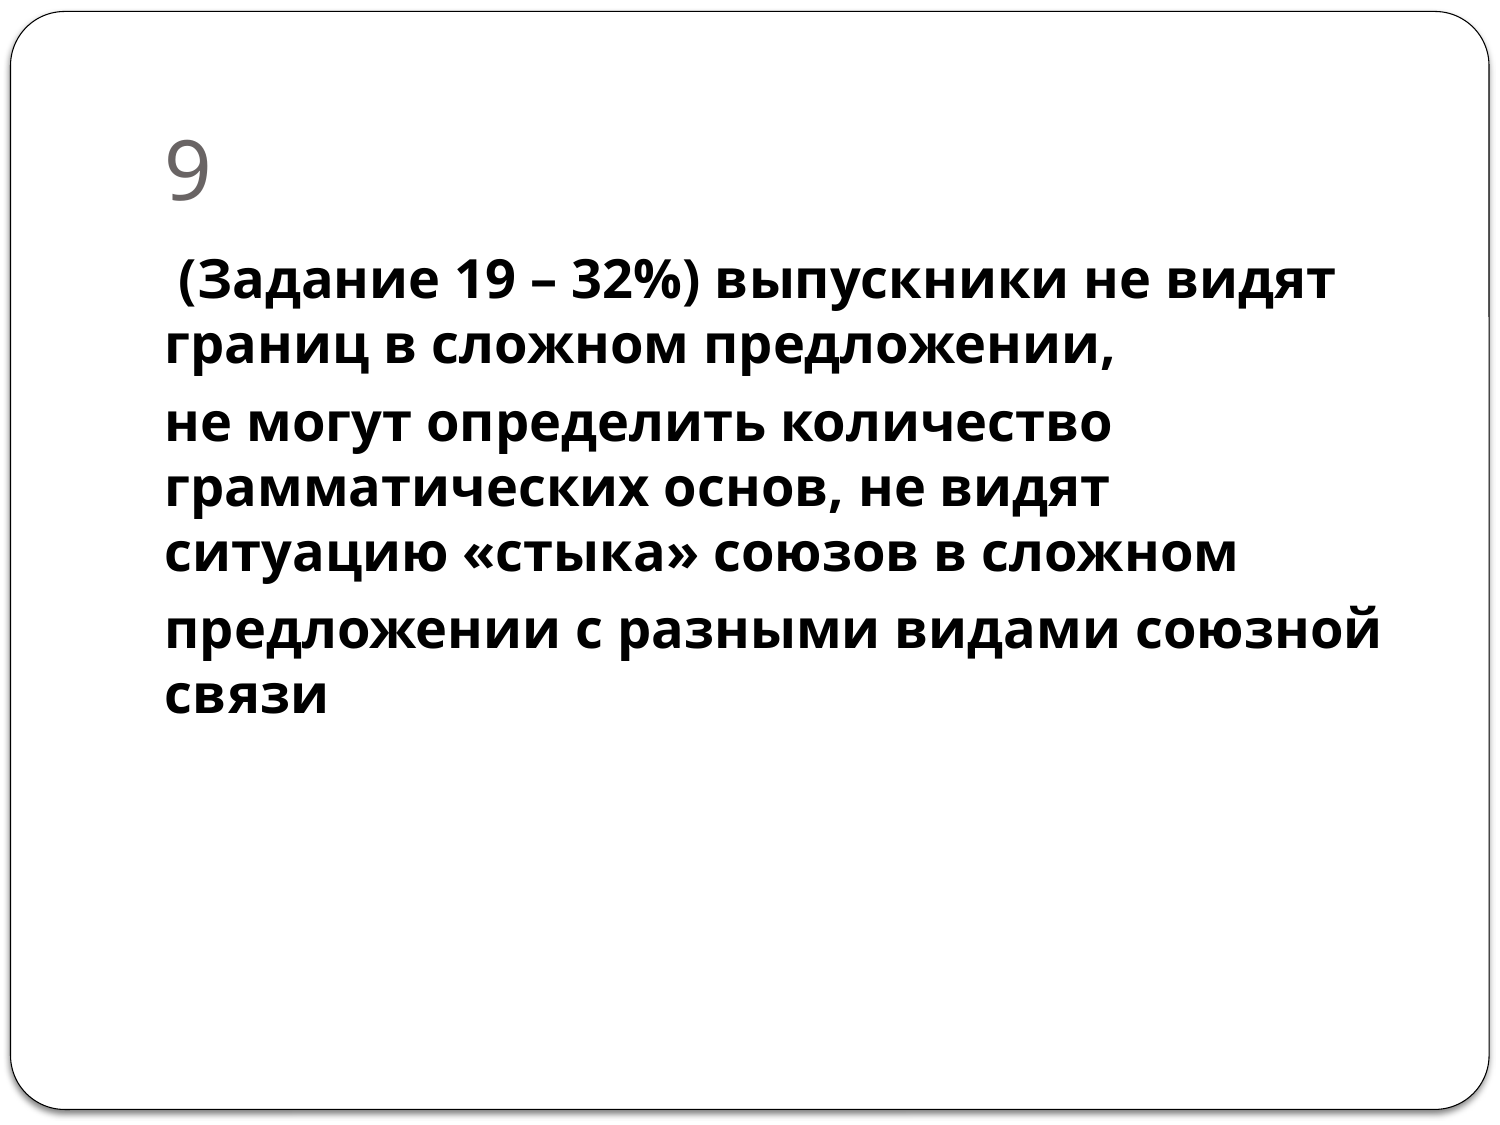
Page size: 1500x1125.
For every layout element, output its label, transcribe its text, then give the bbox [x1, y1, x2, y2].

title 9 [150, 45, 1425, 233]
list (Задание 19 – 32%) выпускники не видят границ в сложном предложении, не могут определить количество грамматических основ, не видят ситуацию «стыка» союзов в сложном предложении с разными видами союзной связи [150, 237, 1425, 988]
